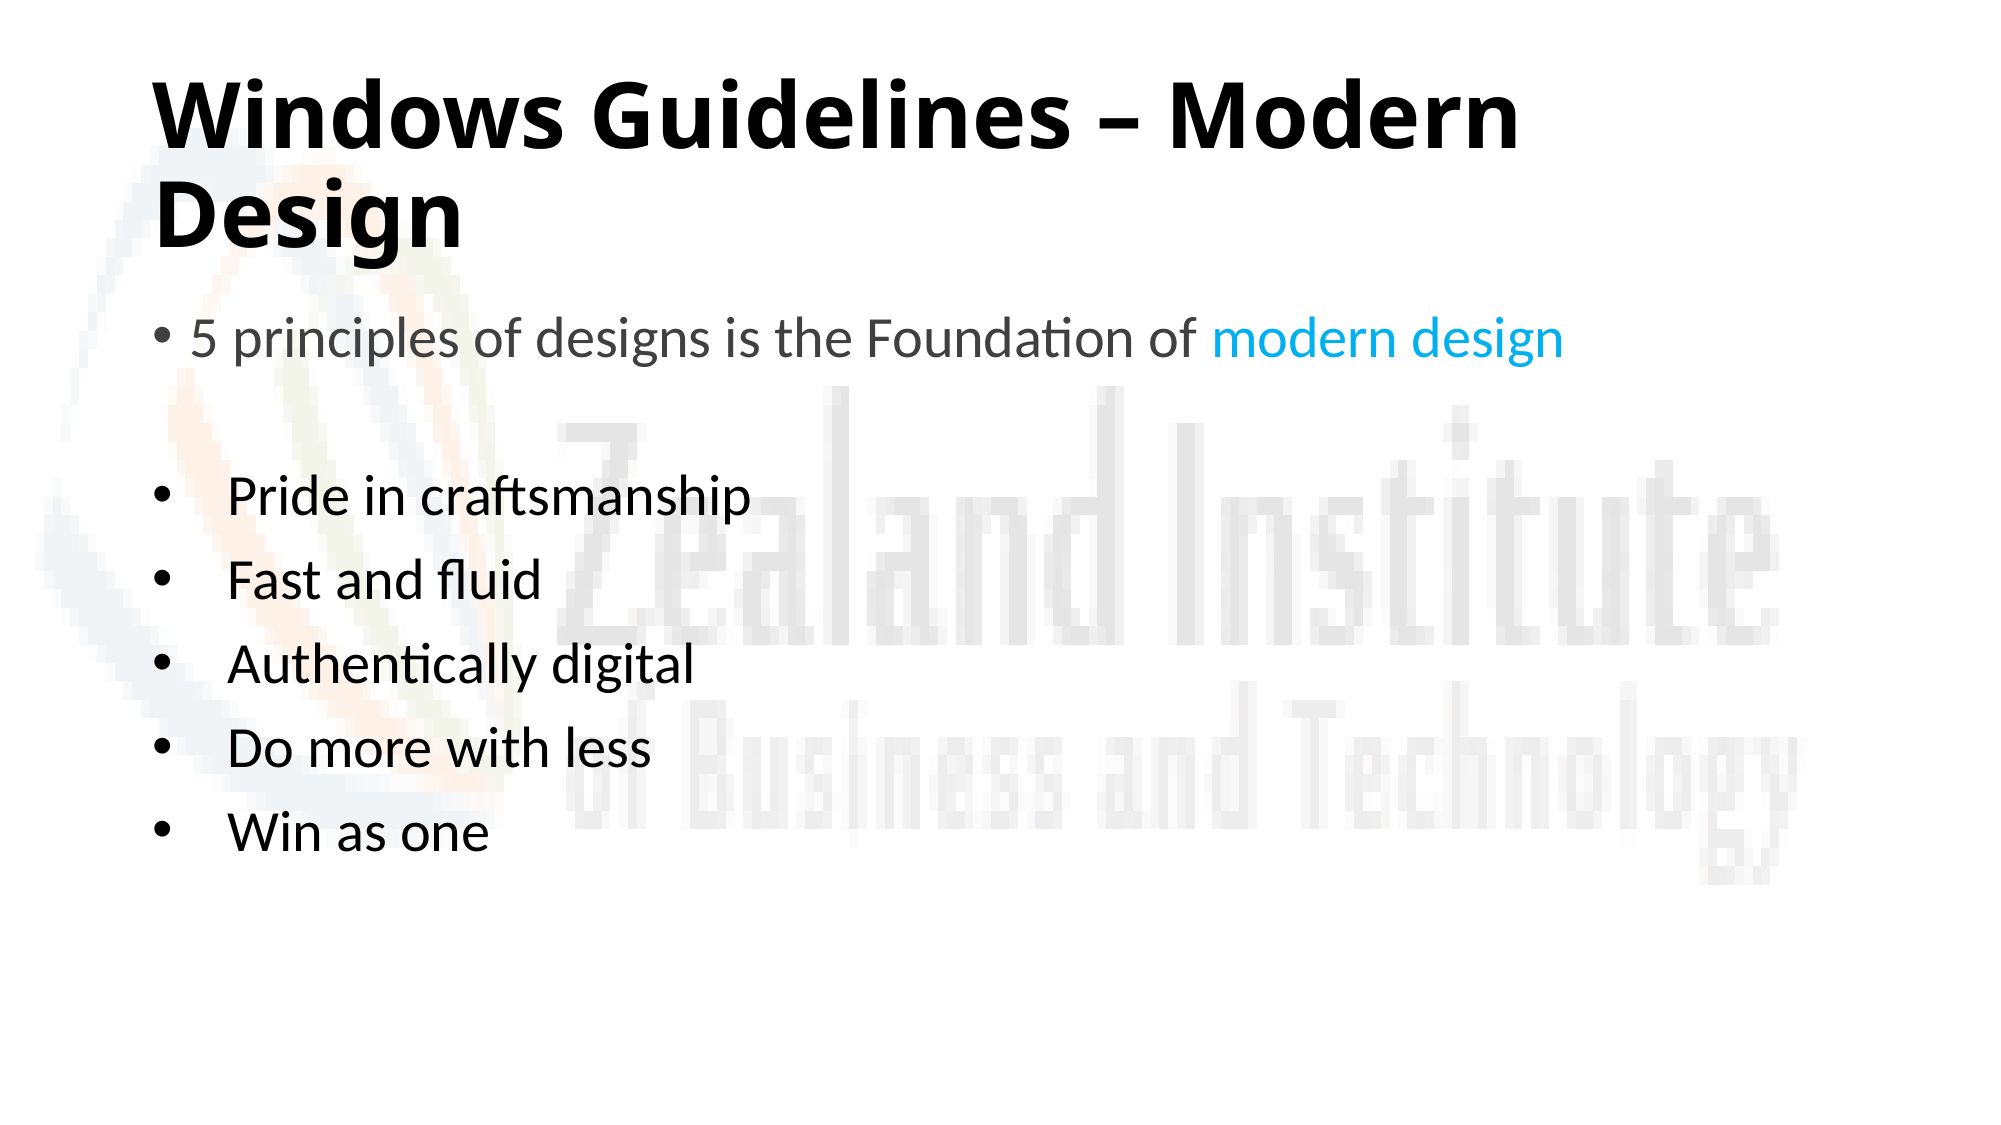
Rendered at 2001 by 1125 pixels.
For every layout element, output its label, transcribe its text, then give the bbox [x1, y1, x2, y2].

title Windows Guidelines – Modern Design [137, 59, 1863, 278]
list 5 principles of designs is the Foundation of modern design Pride in craftsmanship Fast and fluid Authentically digital Do more with less Win as one [137, 299, 1863, 1014]
